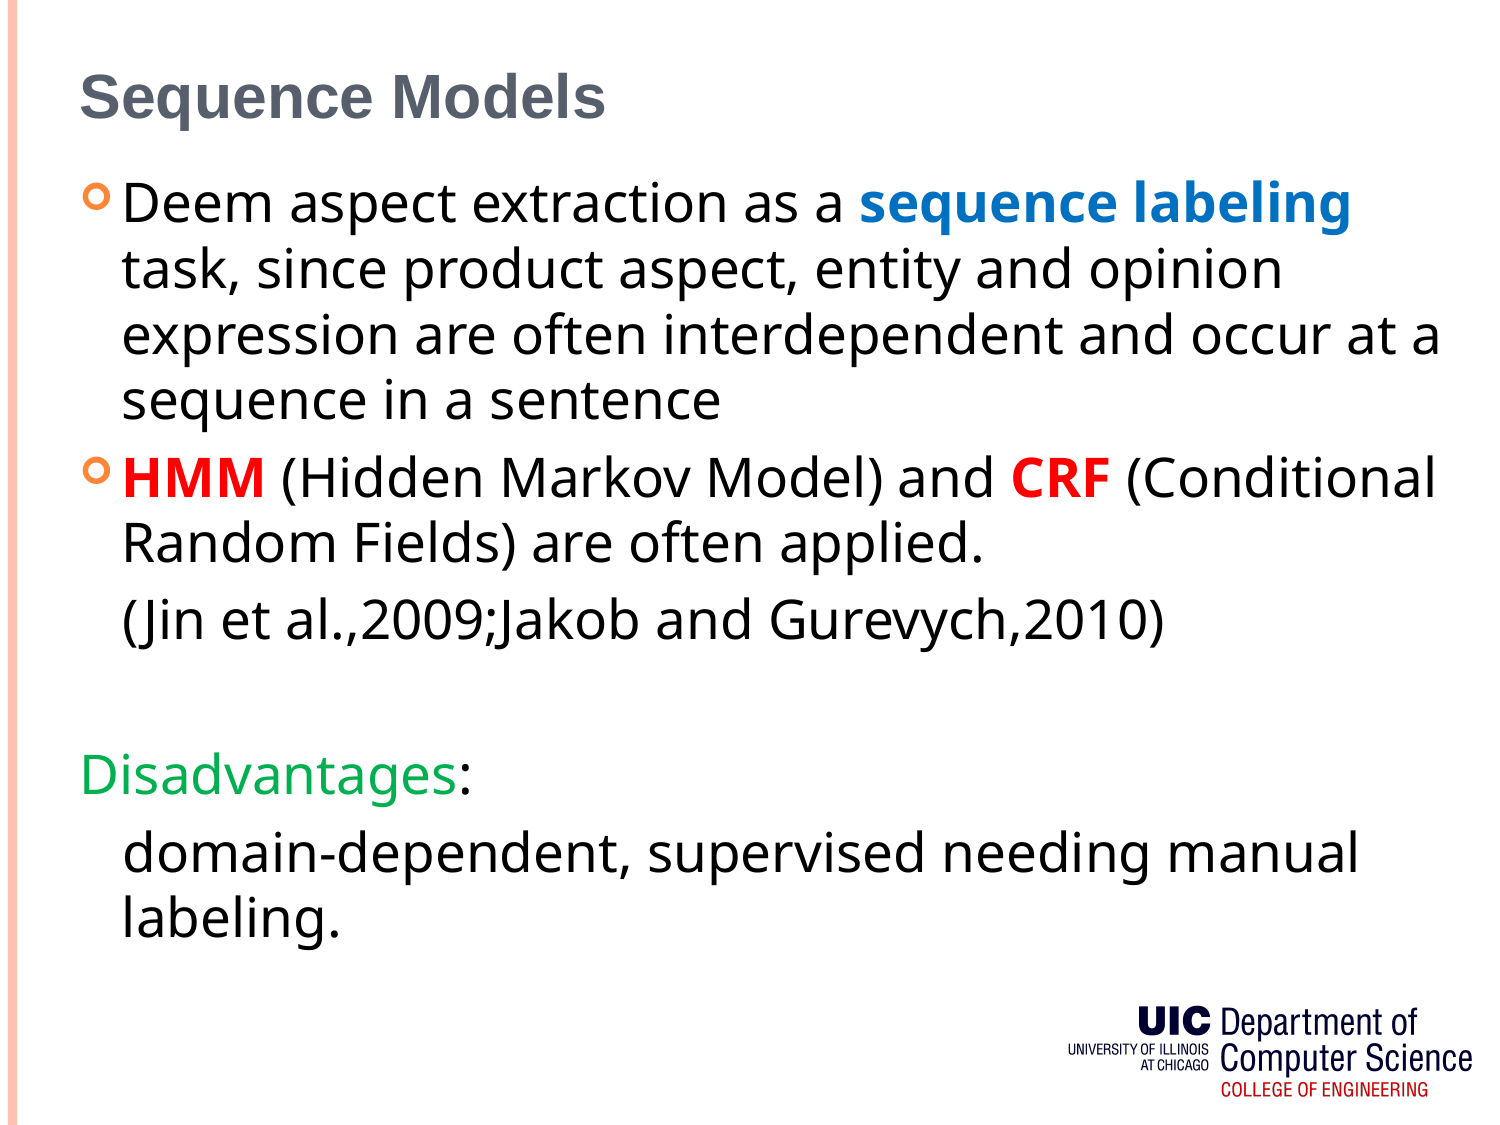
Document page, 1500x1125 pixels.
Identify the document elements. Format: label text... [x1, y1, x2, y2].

title Sequence Models [64, 42, 1290, 139]
picture [1040, 977, 1500, 1125]
list Deem aspect extraction as a sequence labeling task, since product aspect, entity and opinion expression are often interdependent and occur at a sequence in a sentence HMM (Hidden Markov Model) and CRF (Conditional Random Fields) are often applied. (Jin et al.,2009;Jakob and Gurevych,2010) Disadvantages: domain-dependent, supervised needing manual labeling. [64, 160, 1459, 961]
